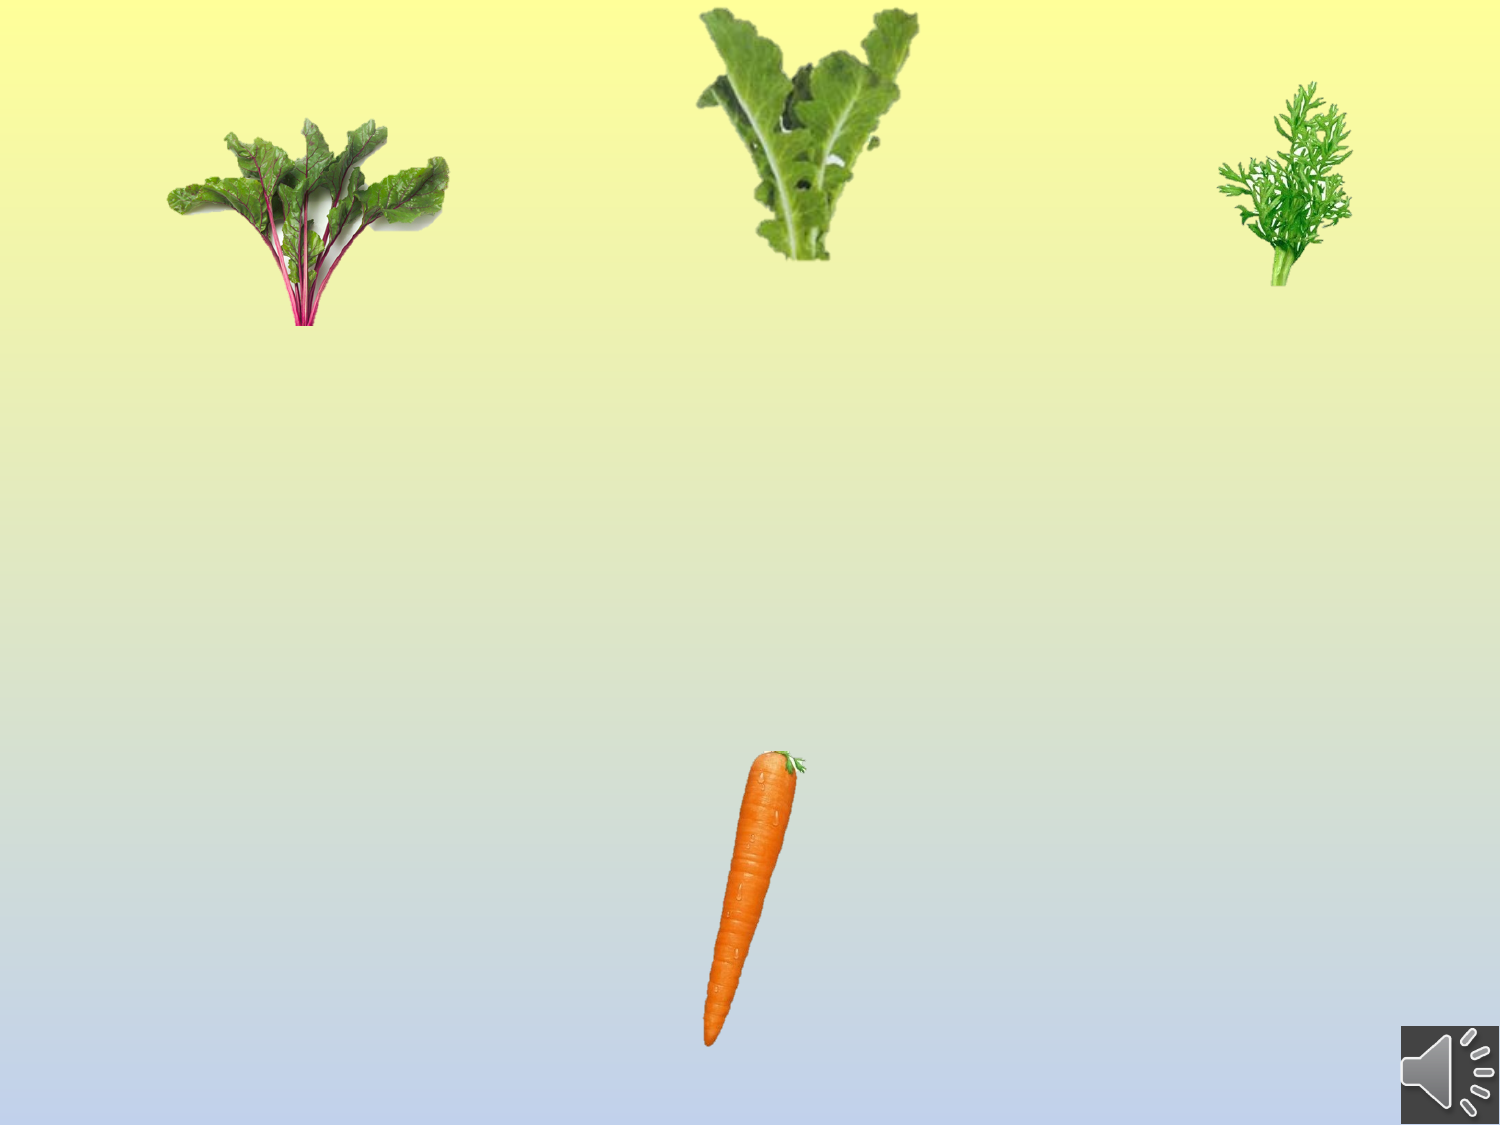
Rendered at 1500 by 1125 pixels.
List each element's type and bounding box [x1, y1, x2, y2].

picture [123, 101, 491, 326]
picture [667, 0, 938, 291]
text_box [1399, 1024, 1500, 1125]
picture [1162, 77, 1391, 291]
picture [666, 751, 893, 1055]
